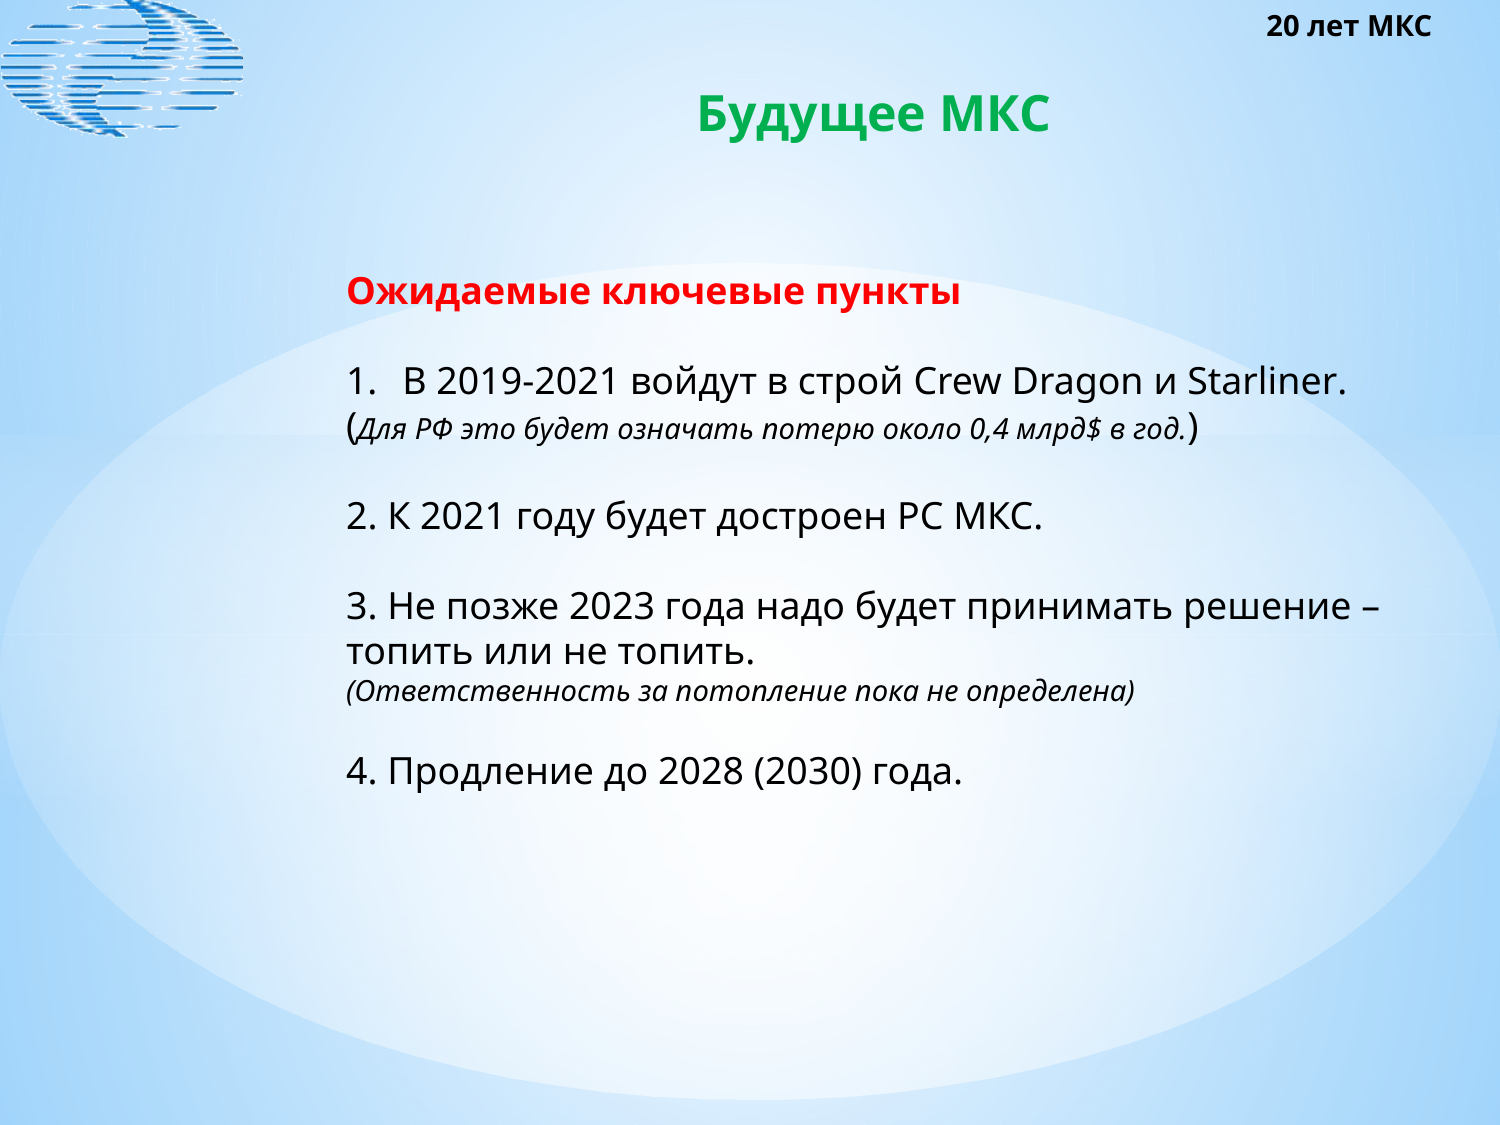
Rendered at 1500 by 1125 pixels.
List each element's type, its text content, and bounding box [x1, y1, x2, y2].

title 20 лет МКС [1169, 0, 1500, 65]
text_box Будущее МКС [420, 74, 1298, 140]
text_box Ожидаемые ключевые пункты В 2019-2021 войдут в строй Crew Dragon и Starliner. (Для РФ это будет означать потерю около 0,4 млрд$ в год.) 2. К 2021 году будет достроен РС МКС. 3. Не позже 2023 года надо будет принимать решение – топить или не топить. (Ответственность за потопление пока не определена) 4. Продление до 2028 (2030) года. [331, 259, 1401, 800]
picture [1, 0, 243, 138]
